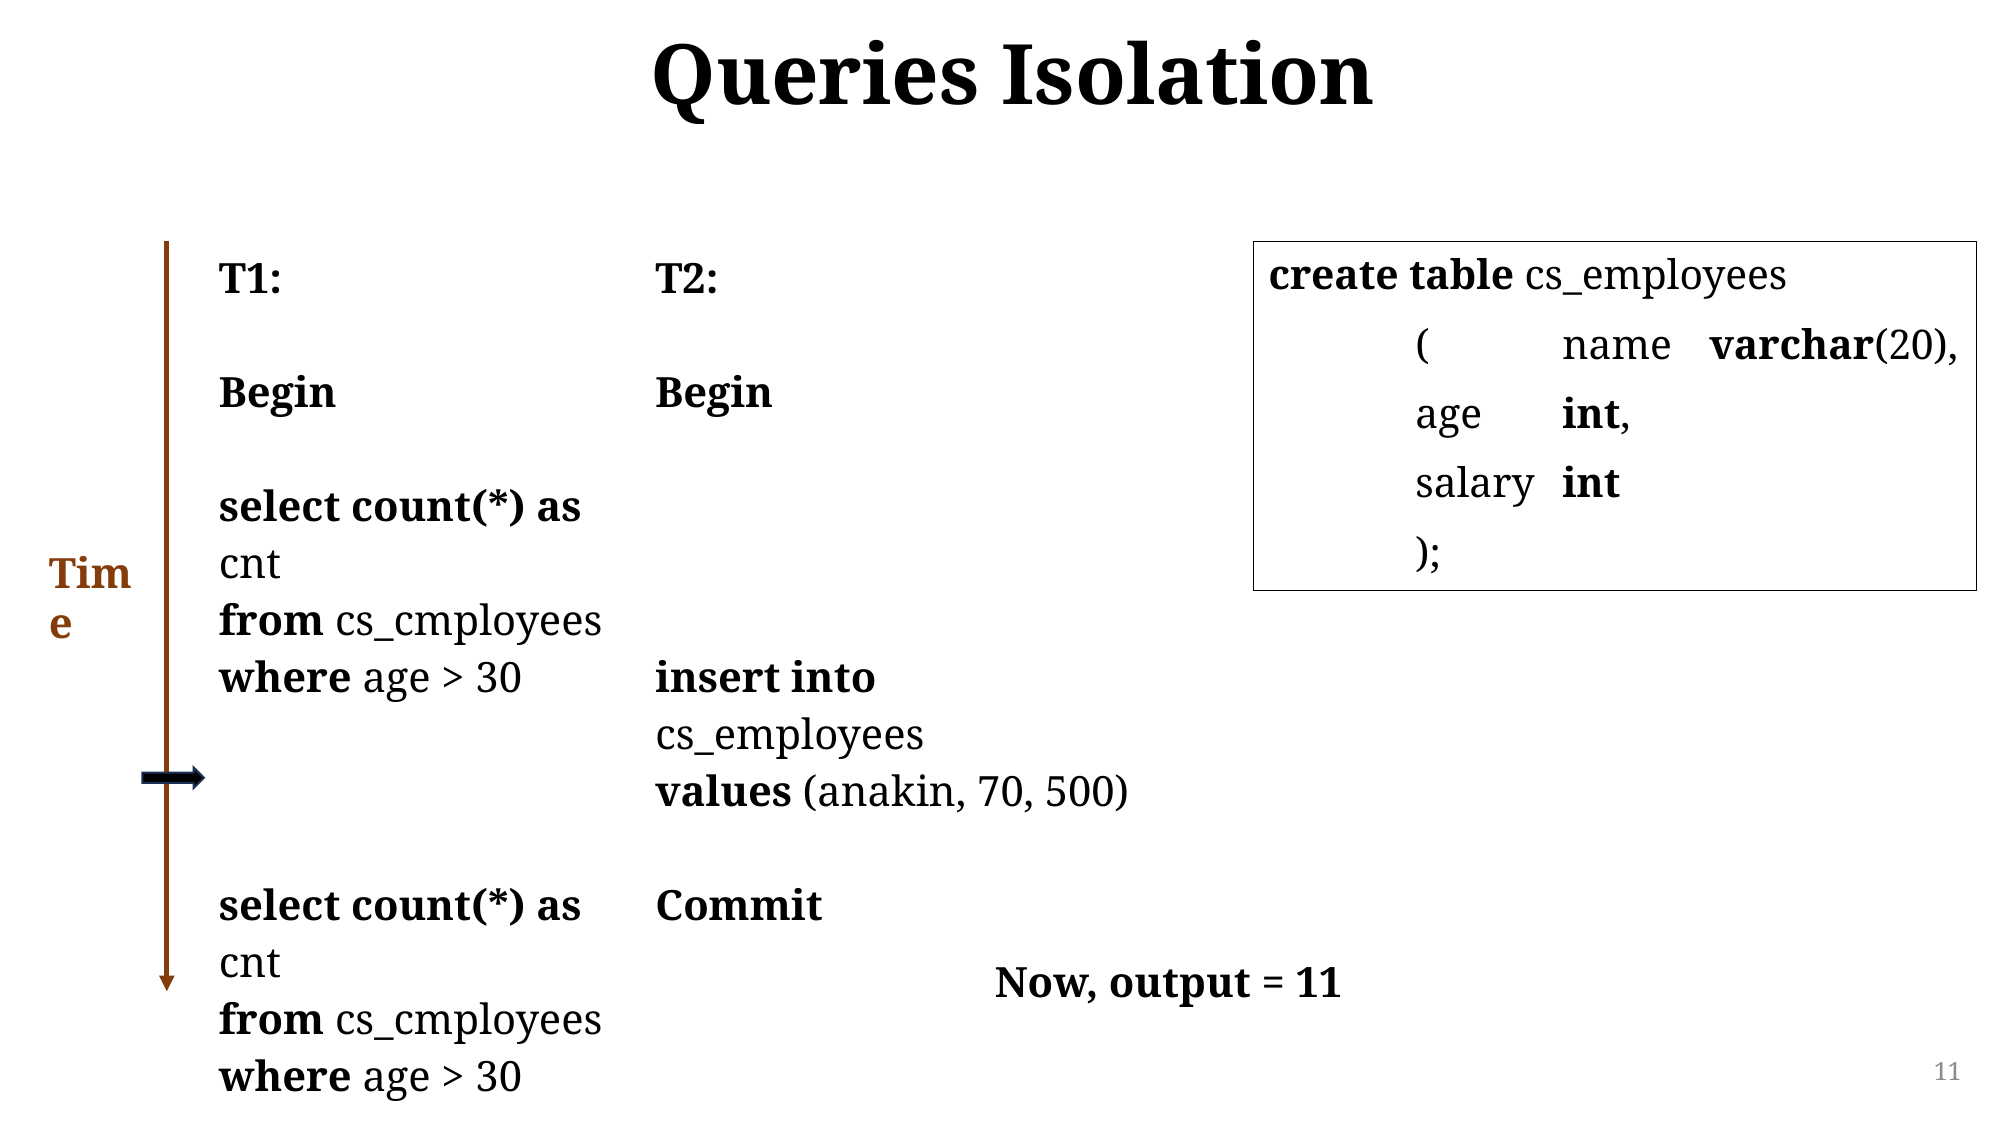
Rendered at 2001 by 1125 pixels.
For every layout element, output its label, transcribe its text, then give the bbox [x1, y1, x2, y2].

slide_number 11 [1526, 1042, 1977, 1103]
list create table cs_employees ( name varchar(20), age int, salary int ); [1253, 241, 1977, 591]
table_header T2: Begin insert into cs_employees values (anakin, 70, 500) Commit [640, 241, 1150, 1125]
text_box Now, output = 11 [980, 923, 1410, 1013]
title Queries Isolation [150, 3, 1876, 152]
text_box [169, 765, 206, 791]
table_header T1: Begin select count(*) as cnt from cs_cmployees where age > 30 select count(*) as cnt from cs_cmployees where age > 30 Commit [204, 241, 640, 1125]
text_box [34, 241, 169, 992]
